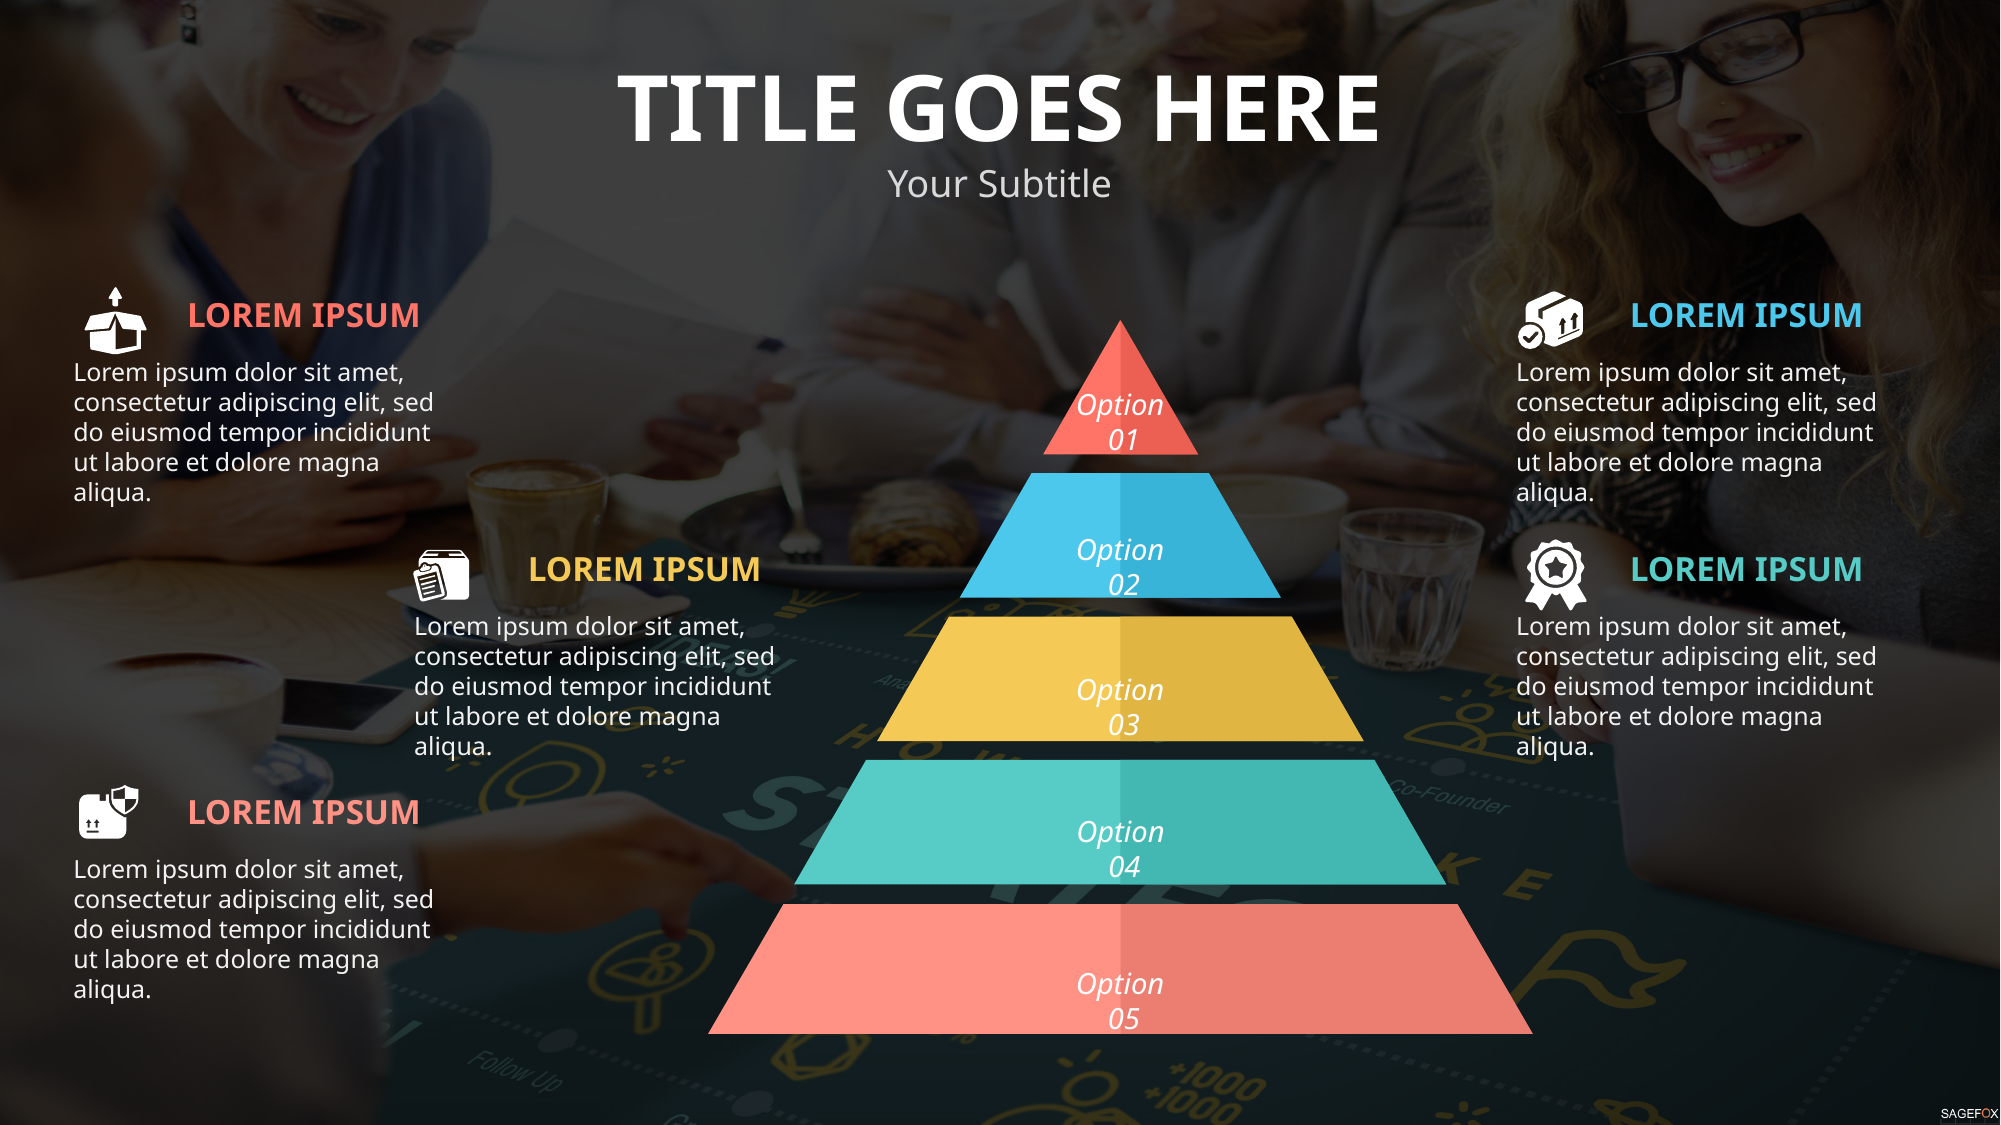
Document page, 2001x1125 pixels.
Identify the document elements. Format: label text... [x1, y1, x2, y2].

text_box [413, 549, 470, 602]
text_box LOREM IPSUM Lorem ipsum dolor sit amet, consectetur adipiscing elit, sed do eiusmod tempor incididunt ut labore et dolore magna aliqua. [1501, 286, 1907, 514]
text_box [1524, 539, 1587, 611]
text_box TITLE GOES HERE Your Subtitle [548, 42, 1452, 322]
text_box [1033, 320, 1207, 465]
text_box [794, 759, 1447, 892]
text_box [877, 616, 1364, 751]
text_box LOREM IPSUM Lorem ipsum dolor sit amet, consectetur adipiscing elit, sed do eiusmod tempor incididunt ut labore et dolore magna aliqua. [58, 286, 464, 514]
text_box LOREM IPSUM Lorem ipsum dolor sit amet, consectetur adipiscing elit, sed do eiusmod tempor incididunt ut labore et dolore magna aliqua. [1501, 541, 1907, 768]
text_box LOREM IPSUM Lorem ipsum dolor sit amet, consectetur adipiscing elit, sed do eiusmod tempor incididunt ut labore et dolore magna aliqua. [399, 541, 805, 768]
text_box [1525, 291, 1583, 347]
text_box [108, 287, 122, 307]
text_box [1518, 324, 1543, 349]
text_box [79, 784, 139, 839]
text_box LOREM IPSUM Lorem ipsum dolor sit amet, consectetur adipiscing elit, sed do eiusmod tempor incididunt ut labore et dolore magna aliqua. [58, 783, 464, 1011]
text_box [707, 903, 1533, 1044]
picture [0, 0, 2001, 1125]
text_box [959, 473, 1281, 610]
text_box [84, 311, 147, 355]
